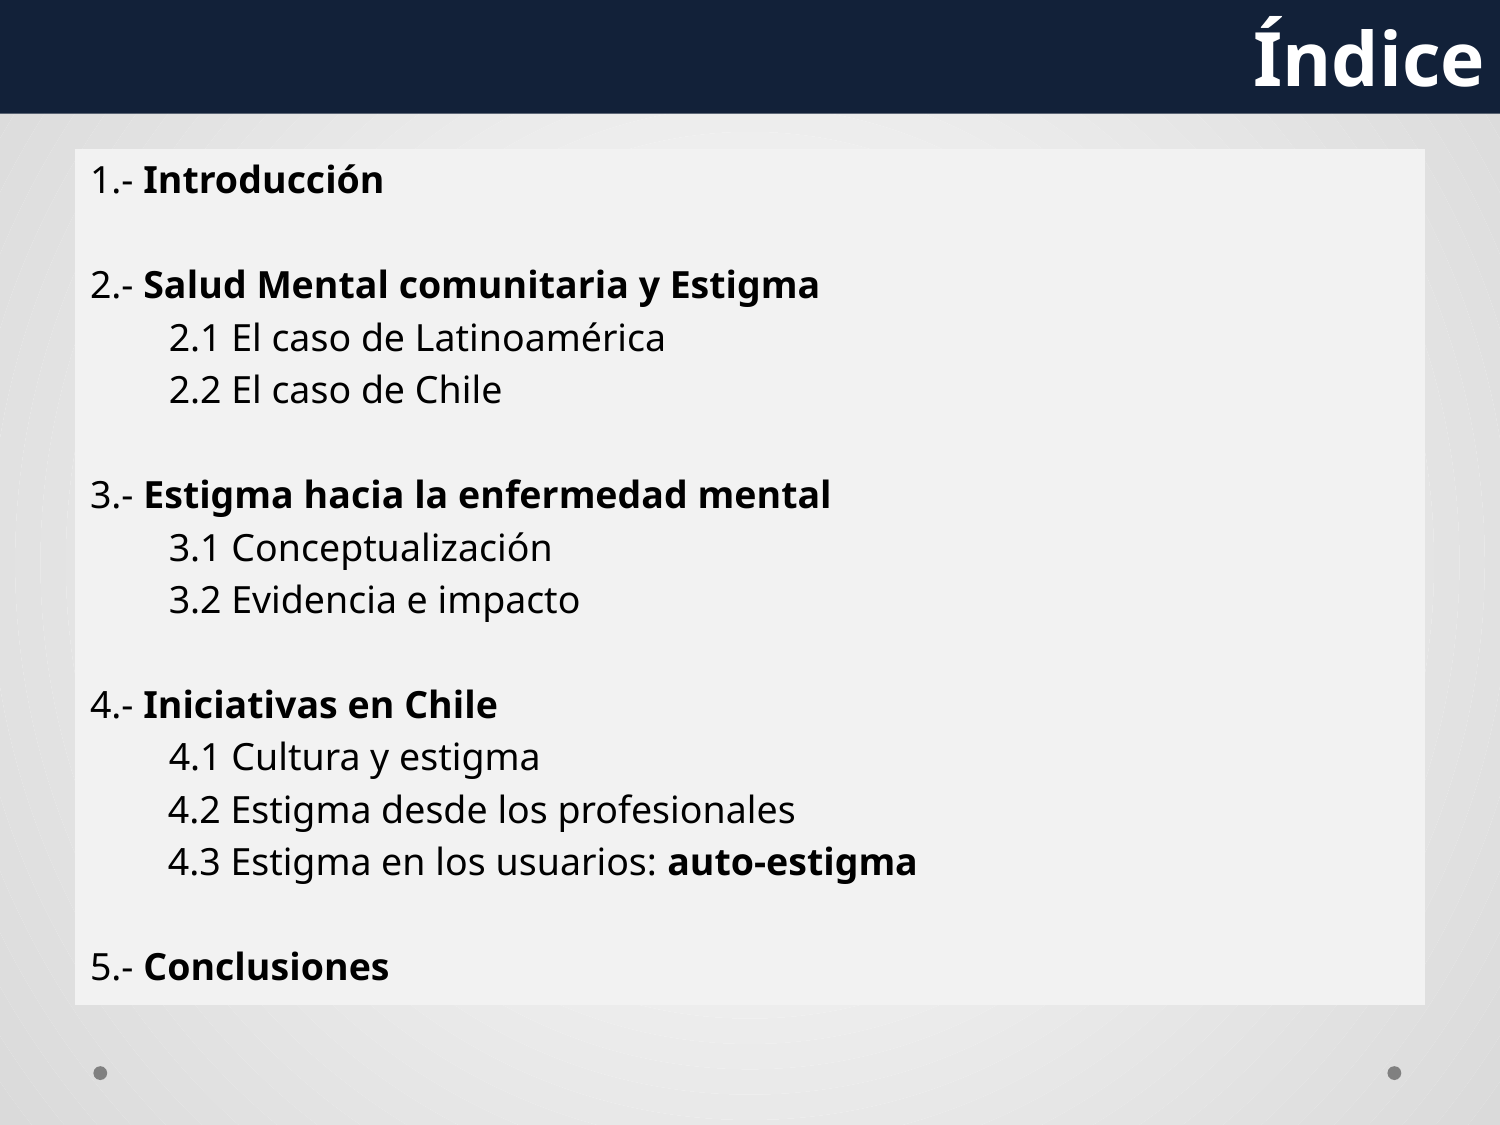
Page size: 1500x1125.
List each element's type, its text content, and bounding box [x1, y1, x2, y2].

text_box Índice [0, 0, 1500, 114]
list 1.- Introducción 2.- Salud Mental comunitaria y Estigma 2.1 El caso de Latinoamérica 2.2 El caso de Chile 3.- Estigma hacia la enfermedad mental 3.1 Conceptualización 3.2 Evidencia e impacto 4.- Iniciativas en Chile 4.1 Cultura y estigma 4.2 Estigma desde los profesionales 4.3 Estigma en los usuarios: auto-estigma 5.- Conclusiones [75, 149, 1425, 1005]
